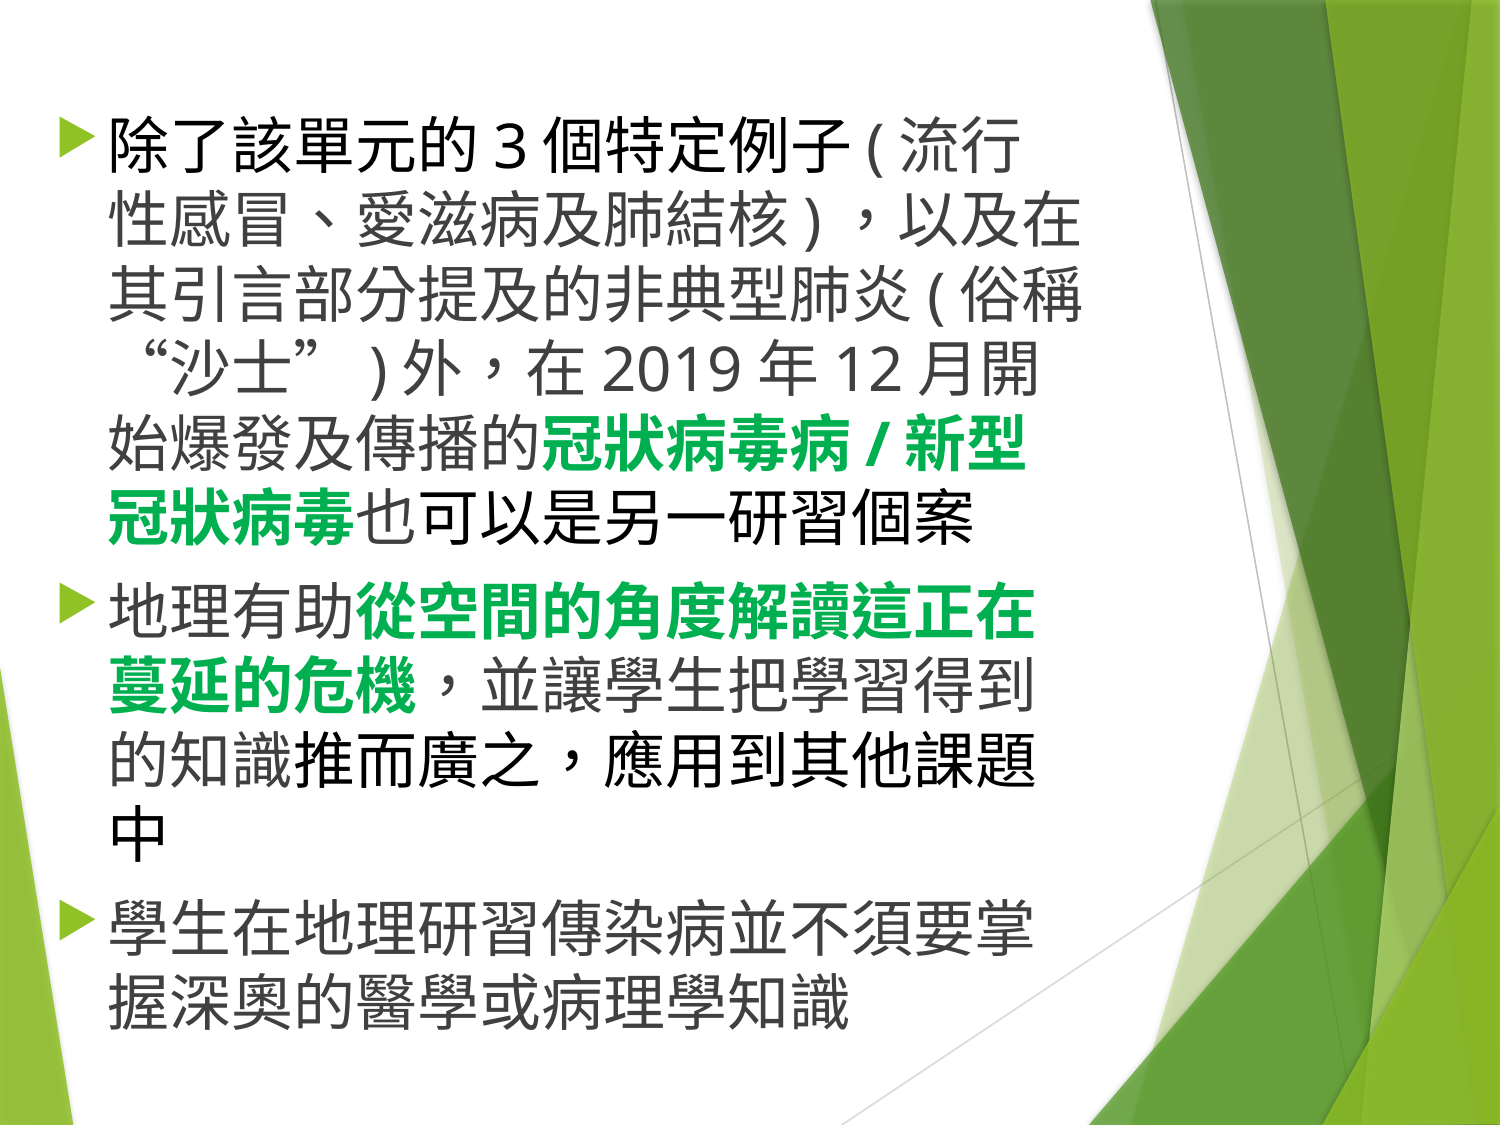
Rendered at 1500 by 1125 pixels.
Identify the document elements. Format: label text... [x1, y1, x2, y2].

list 除了該單元的3個特定例子(流行性感冒、愛滋病及肺結核)，以及在其引言部分提及的非典型肺炎(俗稱 “沙士”)外，在2019年12月開始爆發及傳播的冠狀病毒病/新型冠狀病毒也可以是另一研習個案 地理有助從空間的角度解讀這正在蔓延的危機，並讓學生把學習得到的知識推而廣之，應用到其他課題中 學生在地理研習傳染病並不須要掌握深奧的醫學或病理學知識 [40, 98, 1100, 1101]
